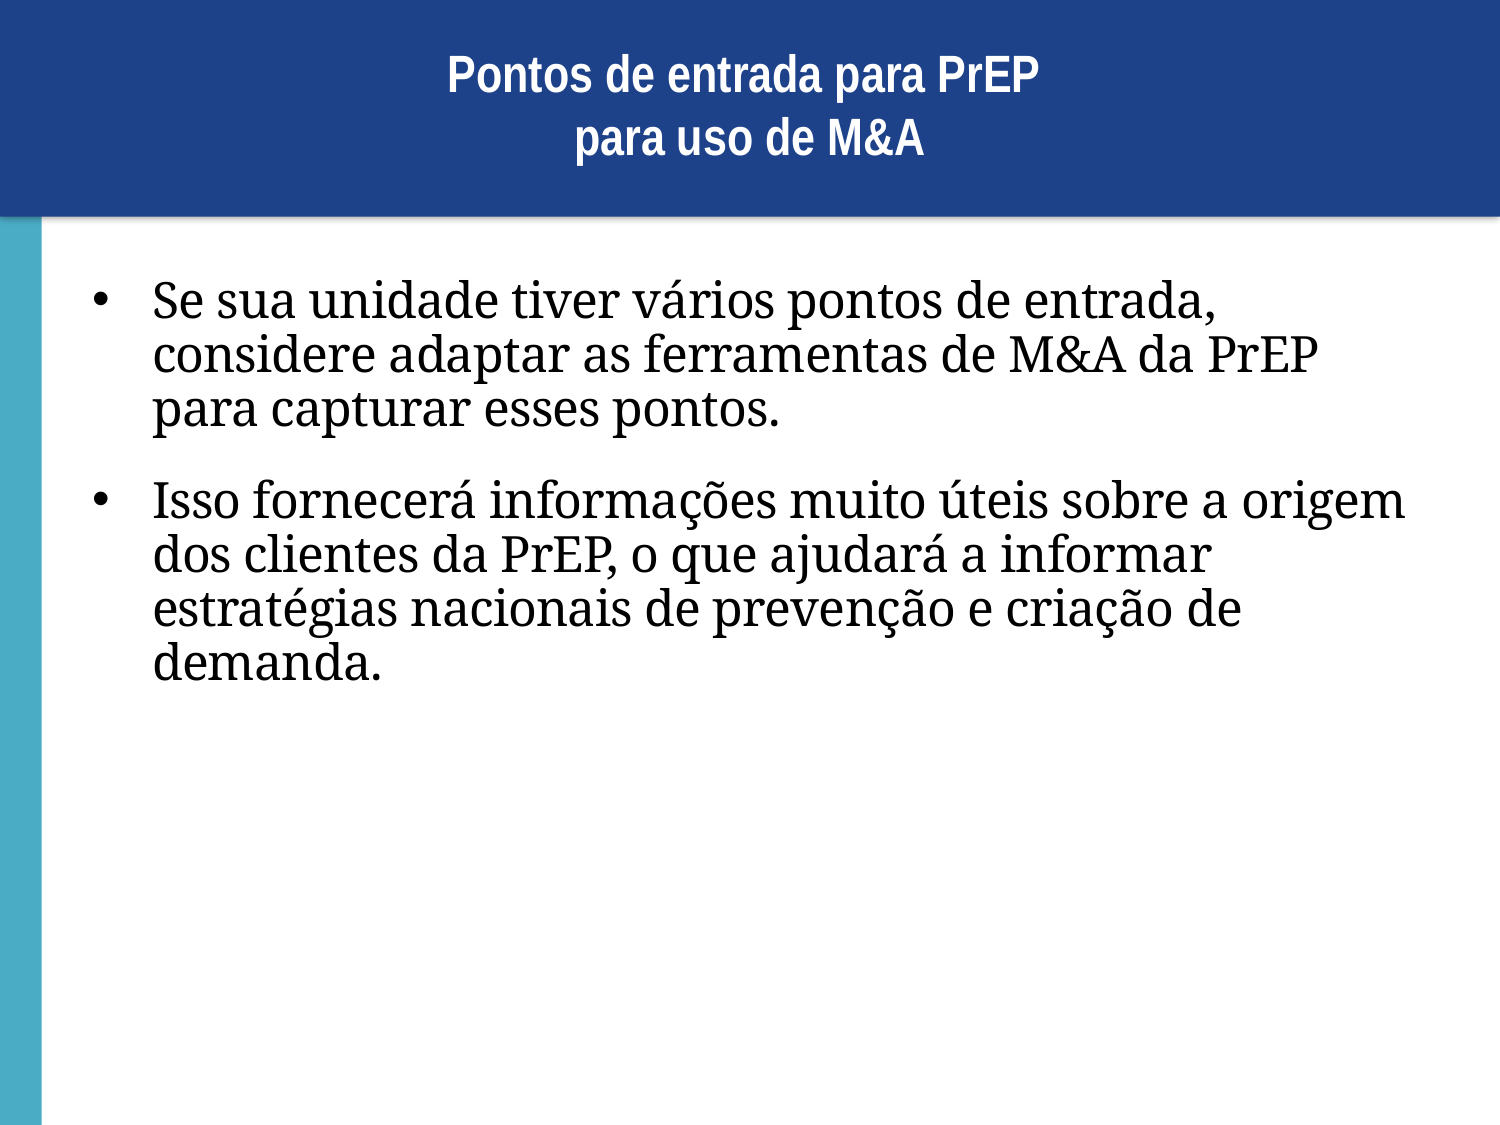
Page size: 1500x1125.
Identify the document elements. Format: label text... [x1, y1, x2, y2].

list Se sua unidade tiver vários pontos de entrada, considere adaptar as ferramentas de M&A da PrEP para capturar esses pontos. Isso fornecerá informações muito úteis sobre a origem dos clientes da PrEP, o que ajudará a informar estratégias nacionais de prevenção e criação de demanda. [77, 266, 1427, 1069]
title Pontos de entrada para PrEP para uso de M&A [75, 32, 1425, 174]
